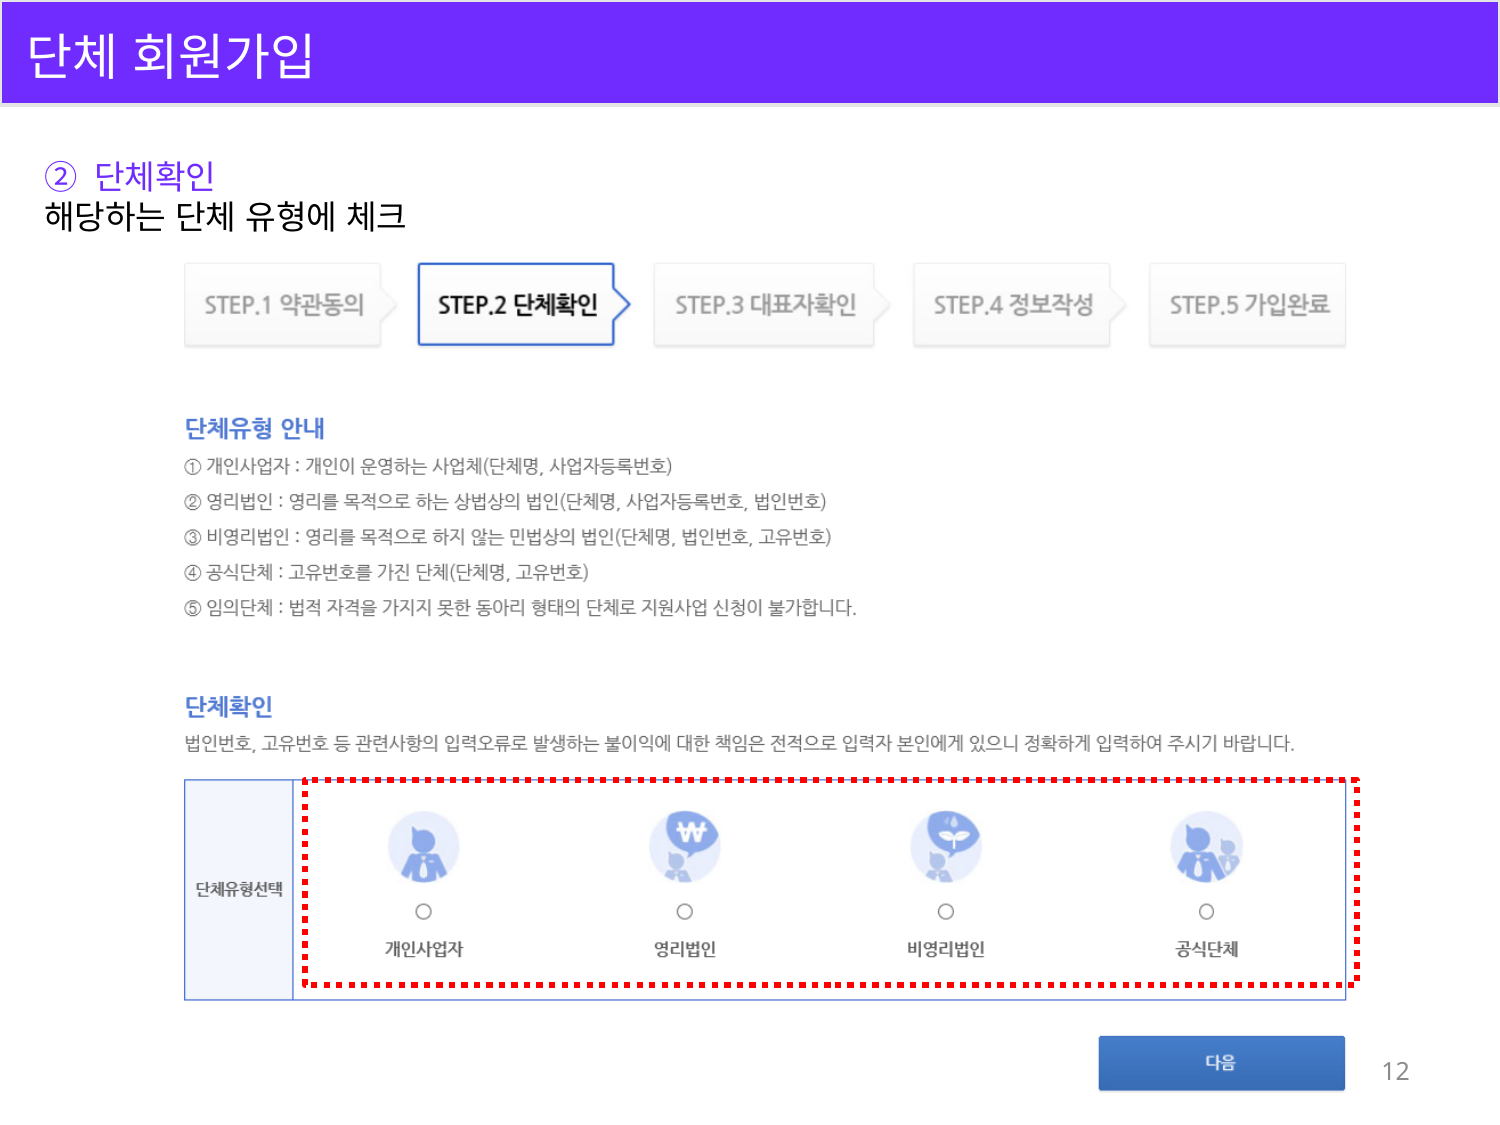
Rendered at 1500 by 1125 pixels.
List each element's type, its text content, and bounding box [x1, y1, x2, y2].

text_box 단체 회원가입 [11, 17, 399, 93]
text_box ② 단체확인 해당하는 단체 유형에 체크 [29, 148, 1096, 244]
text_box [0, 0, 1500, 107]
slide_number 12 [1074, 1042, 1425, 1103]
picture [175, 257, 1360, 1094]
